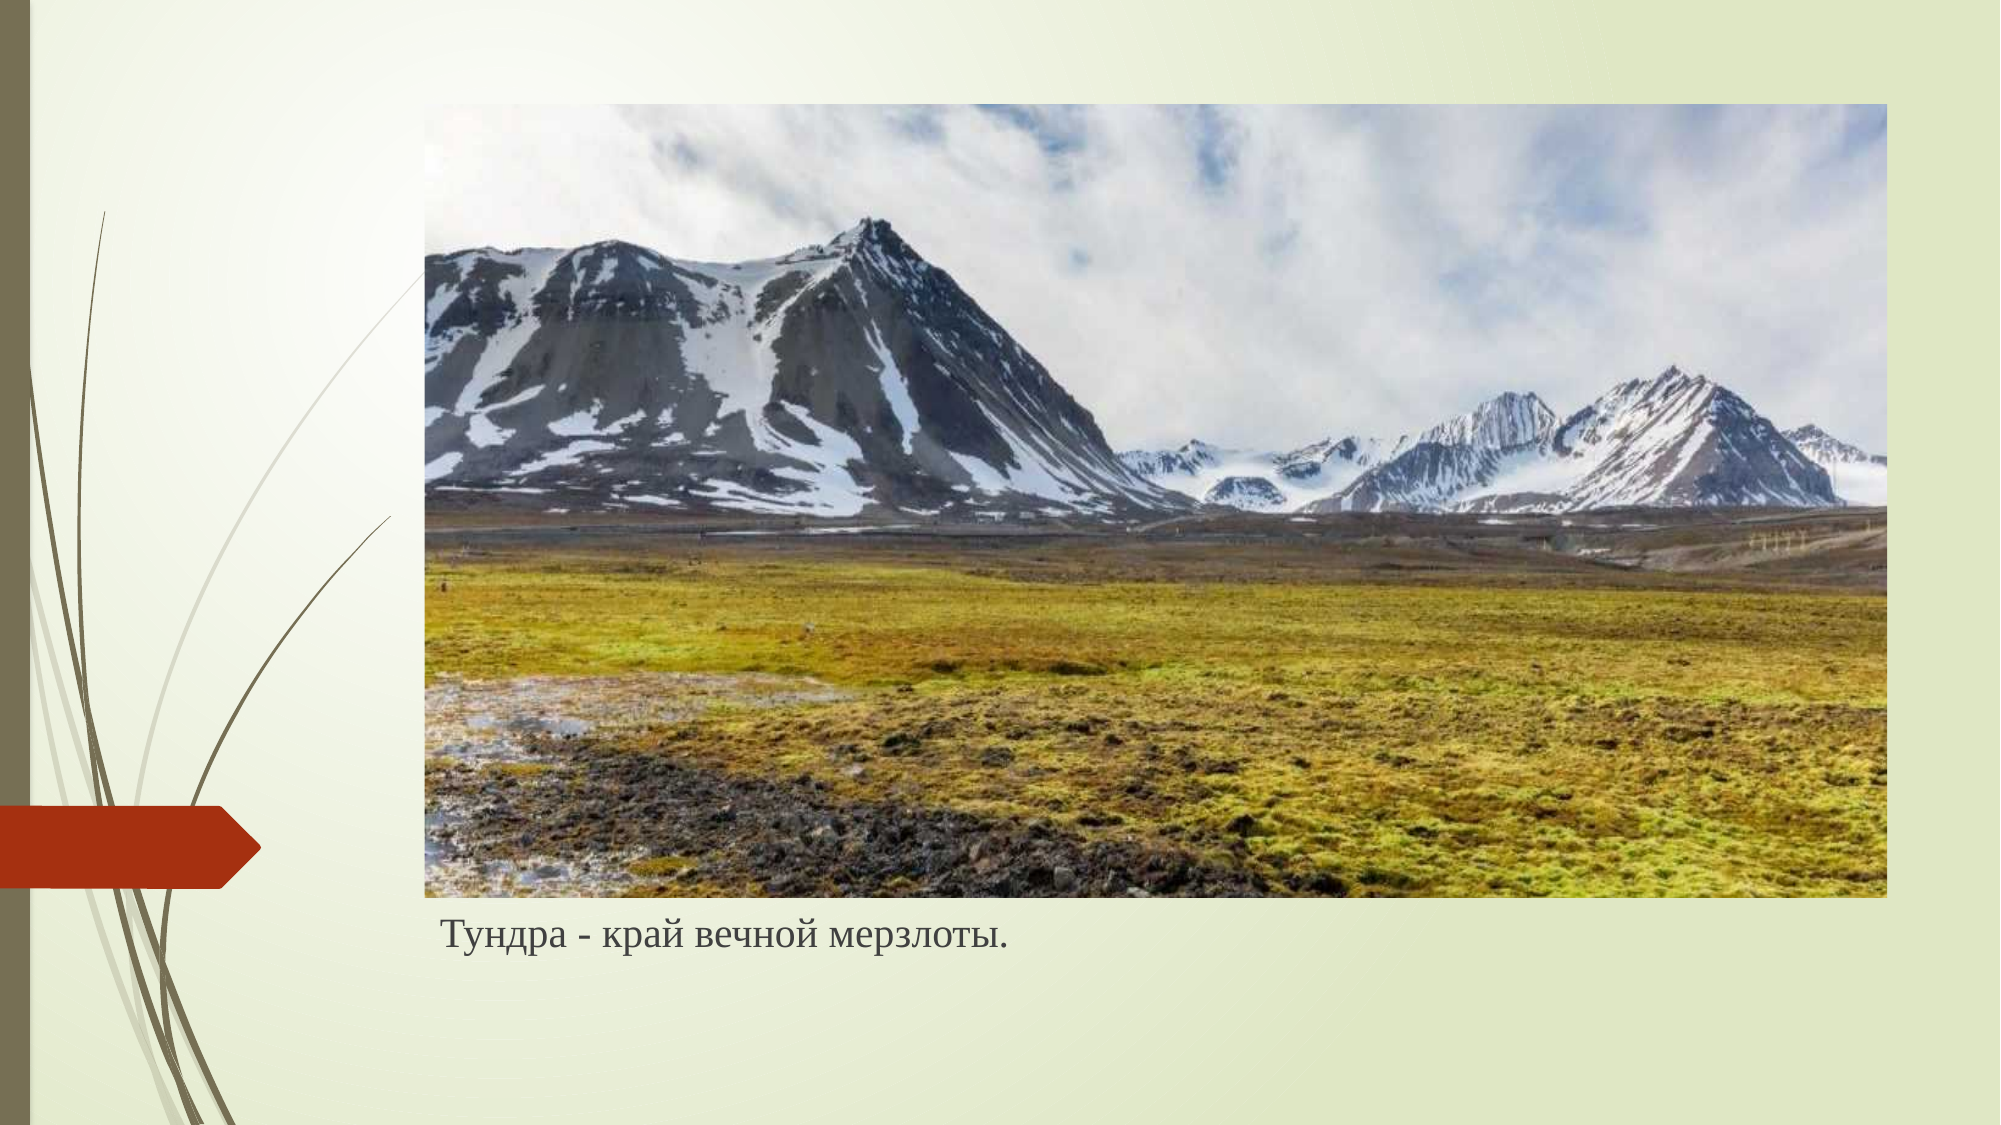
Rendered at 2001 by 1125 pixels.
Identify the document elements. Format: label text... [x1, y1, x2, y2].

list Тундра - край вечной мерзлоты. [424, 904, 1888, 1040]
picture [424, 103, 1888, 899]
